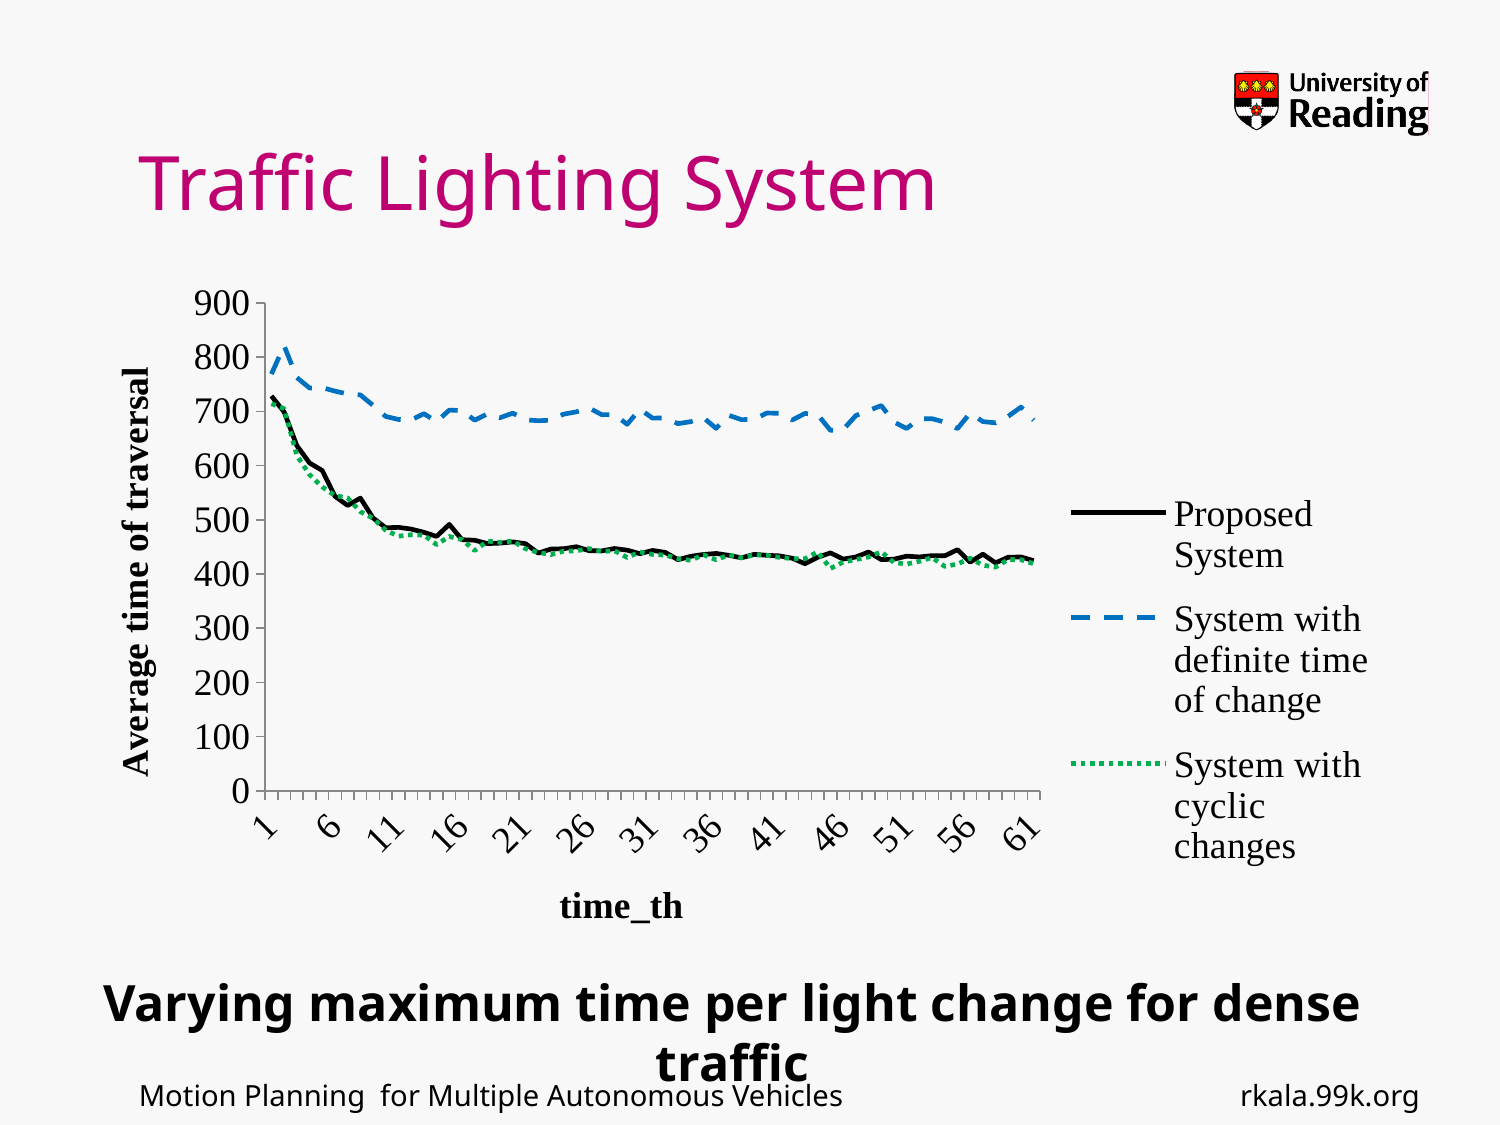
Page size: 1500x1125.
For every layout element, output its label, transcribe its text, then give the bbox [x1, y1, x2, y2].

slide_number rkala.99k.org [1210, 1069, 1436, 1125]
title Traffic Lighting System [123, 45, 1140, 233]
chart [52, 266, 1400, 965]
picture [1234, 71, 1429, 136]
text_box Varying maximum time per light change for dense traffic [53, 964, 1412, 1099]
